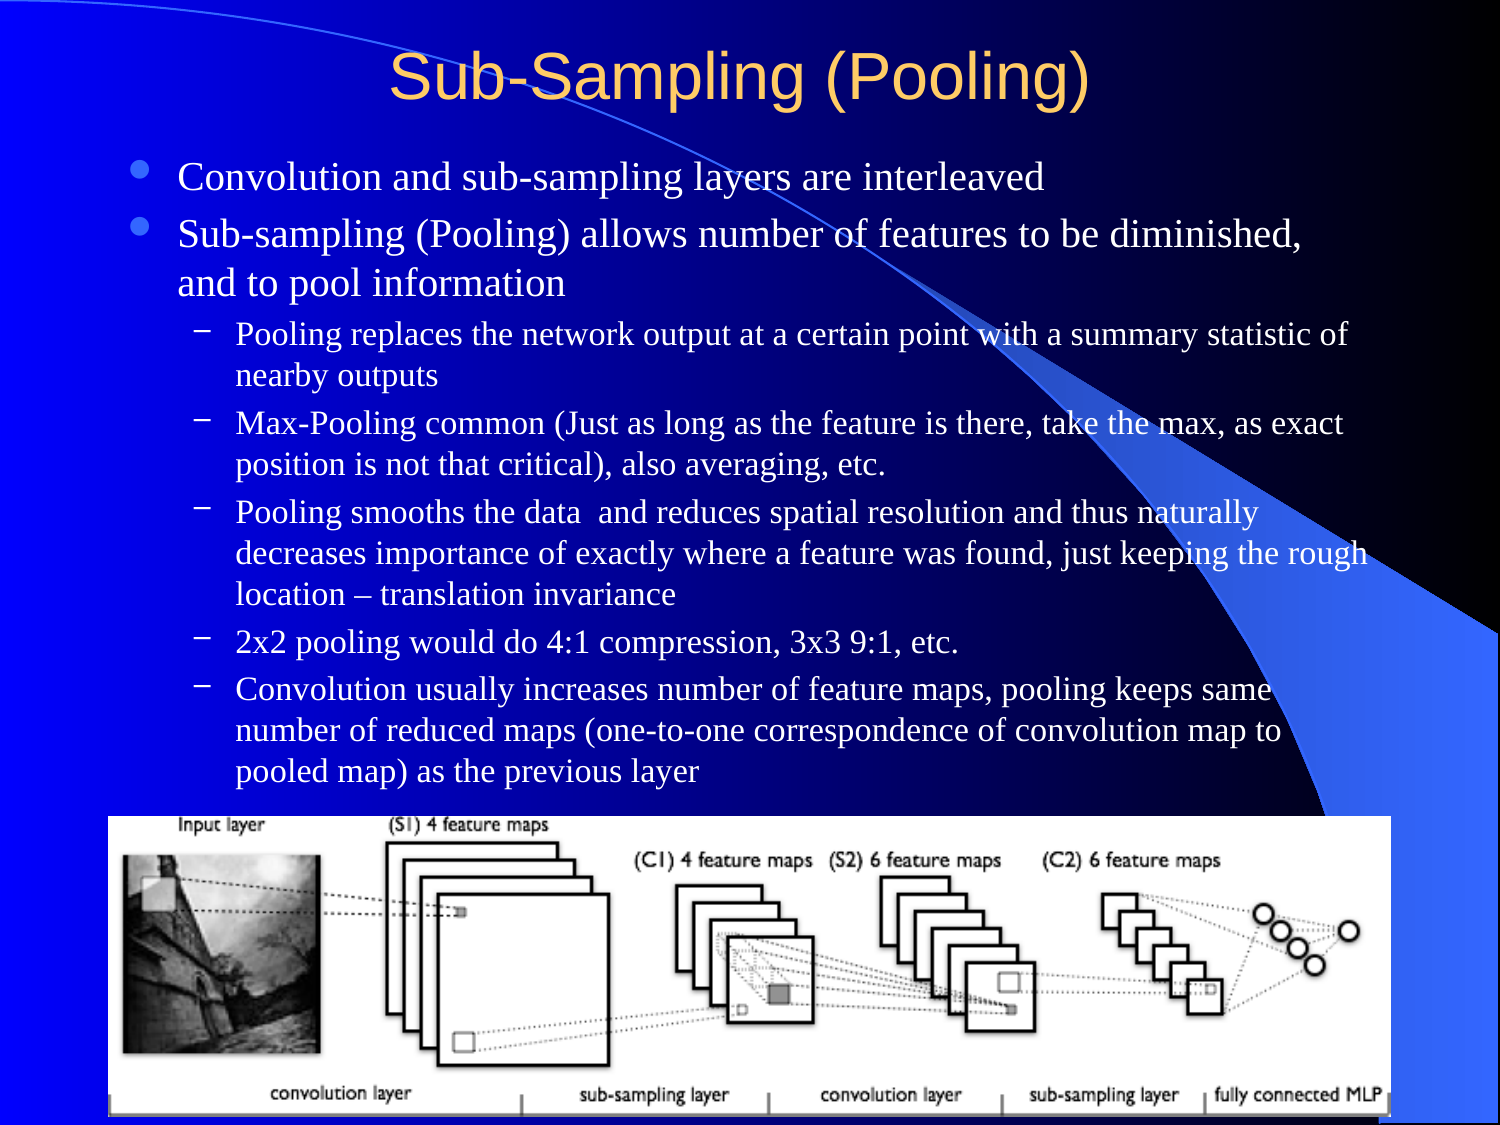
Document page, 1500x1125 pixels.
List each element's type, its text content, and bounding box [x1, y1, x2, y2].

list Convolution and sub-sampling layers are interleaved Sub-sampling (Pooling) allows number of features to be diminished, and to pool information Pooling replaces the network output at a certain point with a summary statistic of nearby outputs Max-Pooling common (Just as long as the feature is there, take the max, as exact position is not that critical), also averaging, etc. Pooling smooths the data and reduces spatial resolution and thus naturally decreases importance of exactly where a feature was found, just keeping the rough location – translation invariance 2x2 pooling would do 4:1 compression, 3x3 9:1, etc. Convolution usually increases number of feature maps, pooling keeps same number of reduced maps (one-to-one correspondence of convolution map to pooled map) as the previous layer [112, 141, 1388, 801]
title Sub-Sampling (Pooling) [102, 3, 1378, 142]
picture [108, 816, 1391, 1117]
